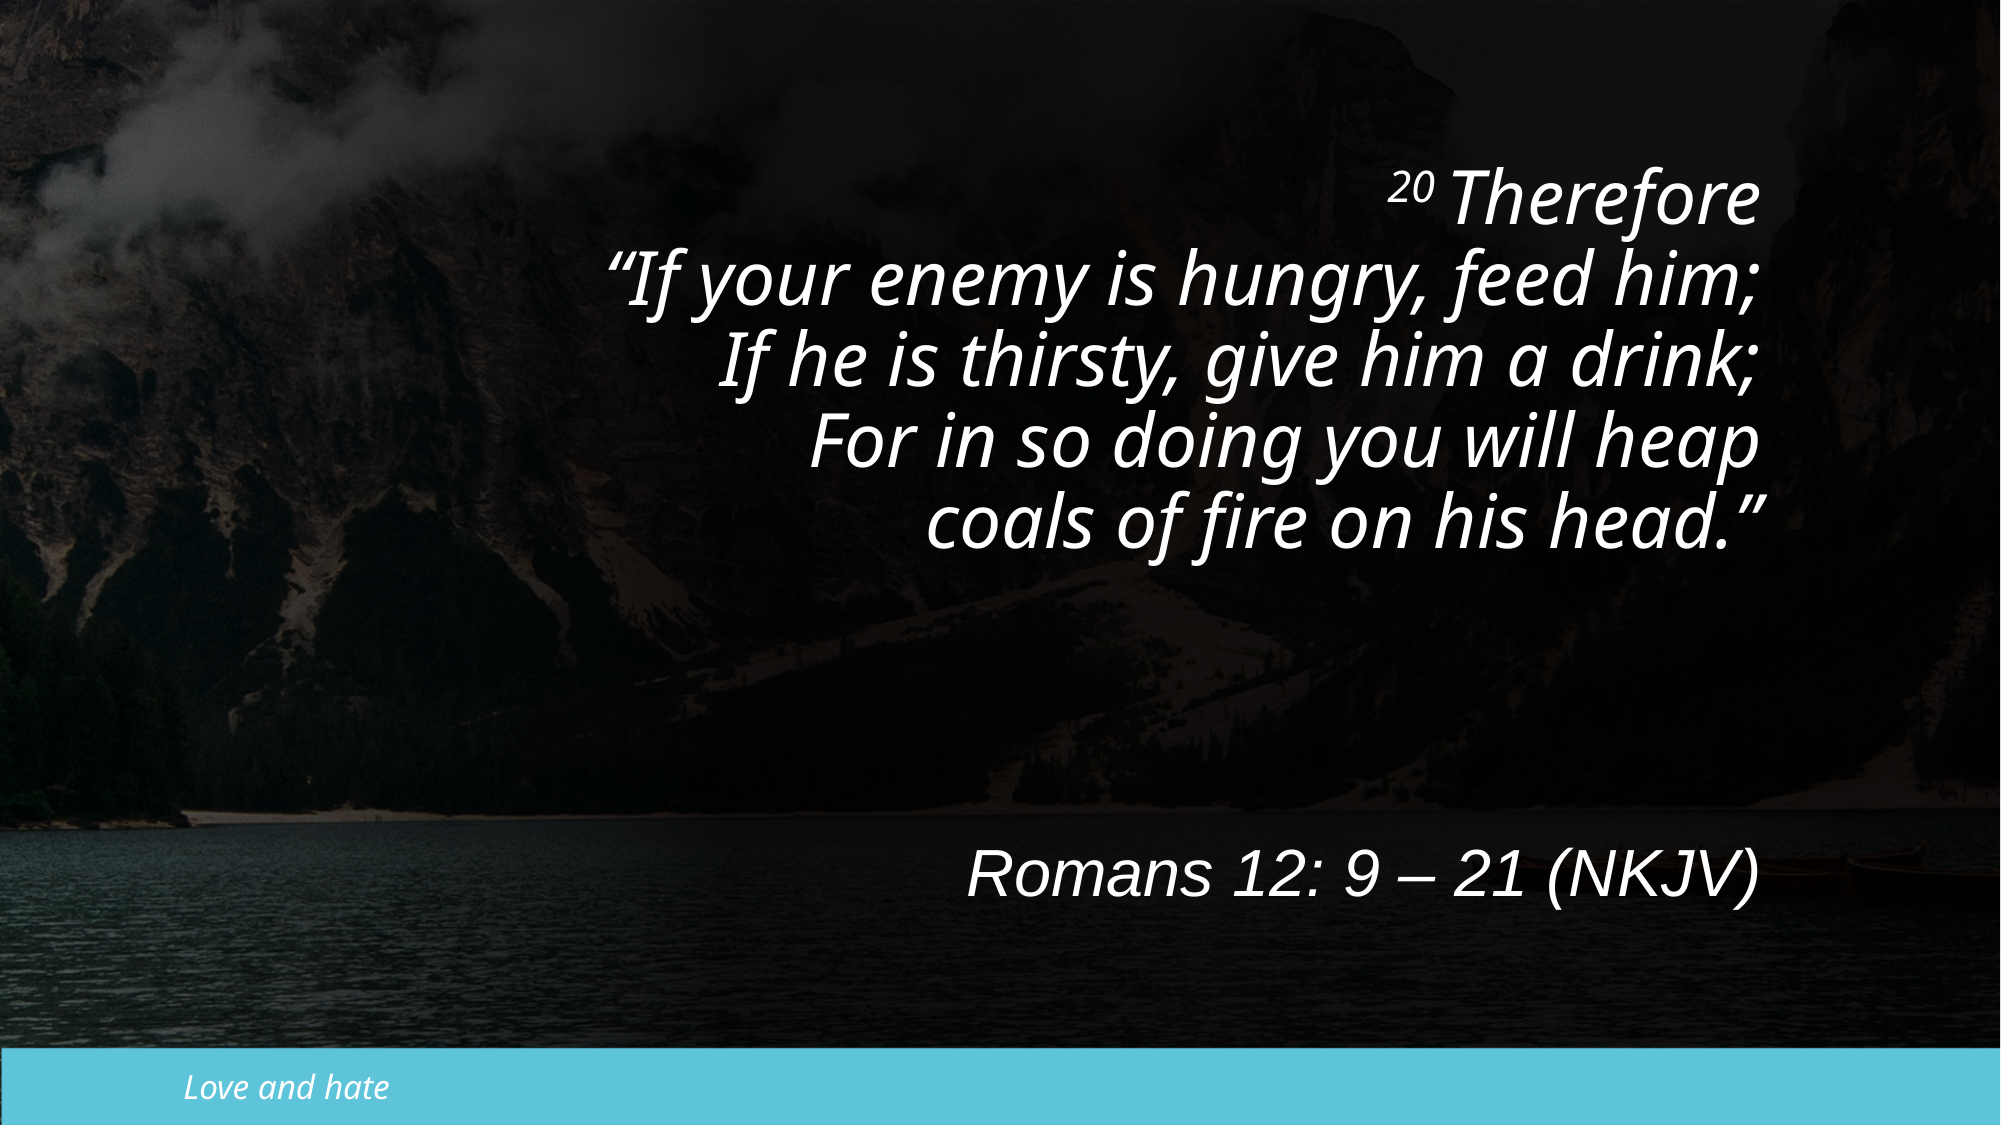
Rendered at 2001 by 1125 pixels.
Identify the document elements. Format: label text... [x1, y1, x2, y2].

list Love and hate [168, 1063, 827, 1106]
list Romans 12: 9 – 21 (NKJV) [941, 831, 1778, 903]
picture [0, 0, 2001, 1125]
list 20 Therefore “If your enemy is hungry, feed him; If he is thirsty, give him a drink; For in so doing you will heap coals of fire on his head.” [399, 152, 1778, 747]
